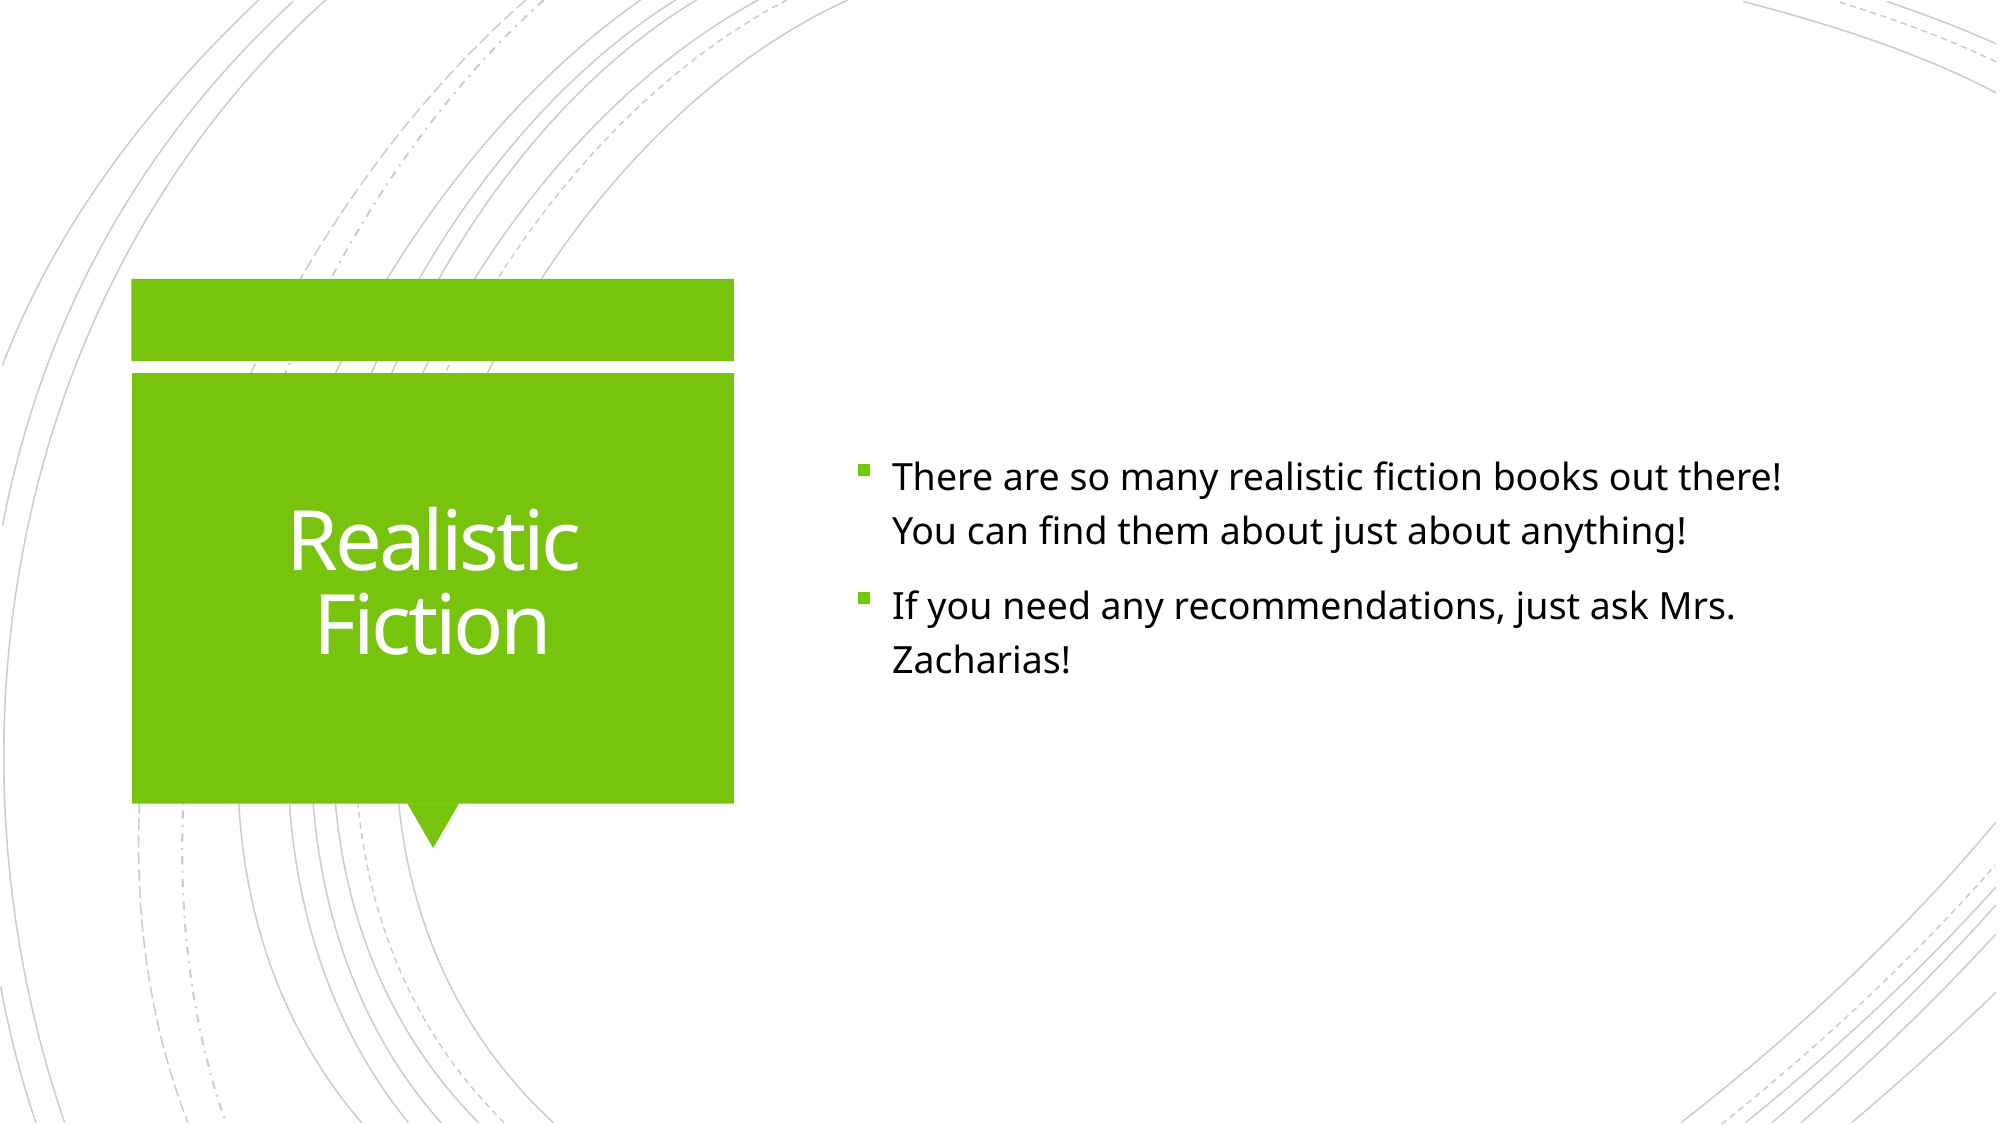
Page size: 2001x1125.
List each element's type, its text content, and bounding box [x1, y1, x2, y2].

title Realistic Fiction [145, 385, 720, 789]
list There are so many realistic fiction books out there! You can find them about just about anything! If you need any recommendations, just ask Mrs. Zacharias! [839, 131, 1871, 993]
